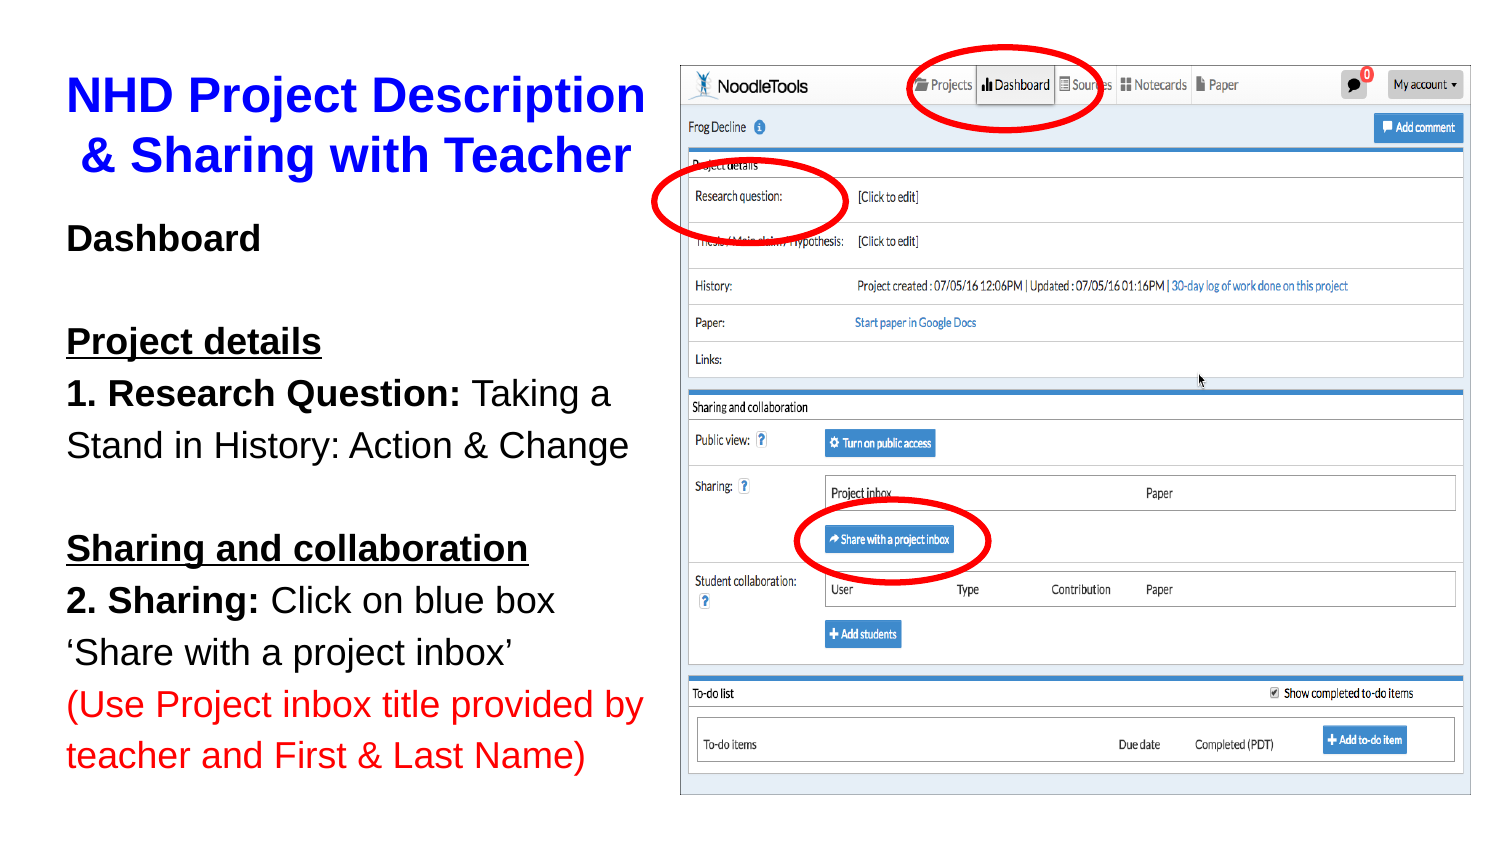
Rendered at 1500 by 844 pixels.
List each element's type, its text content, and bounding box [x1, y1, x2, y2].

picture [680, 64, 1472, 795]
title NHD Project Description & Sharing with Teacher [51, 47, 781, 142]
list Dashboard Project details 1. Research Question: Taking a Stand in History: Action & Change Sharing and collaboration 2. Sharing: Click on blue box ‘Share with a project inbox’ (Use Project inbox title provided by teacher and First & Last Name) [51, 192, 668, 795]
text_box [930, 47, 1081, 63]
text_box [654, 175, 675, 228]
